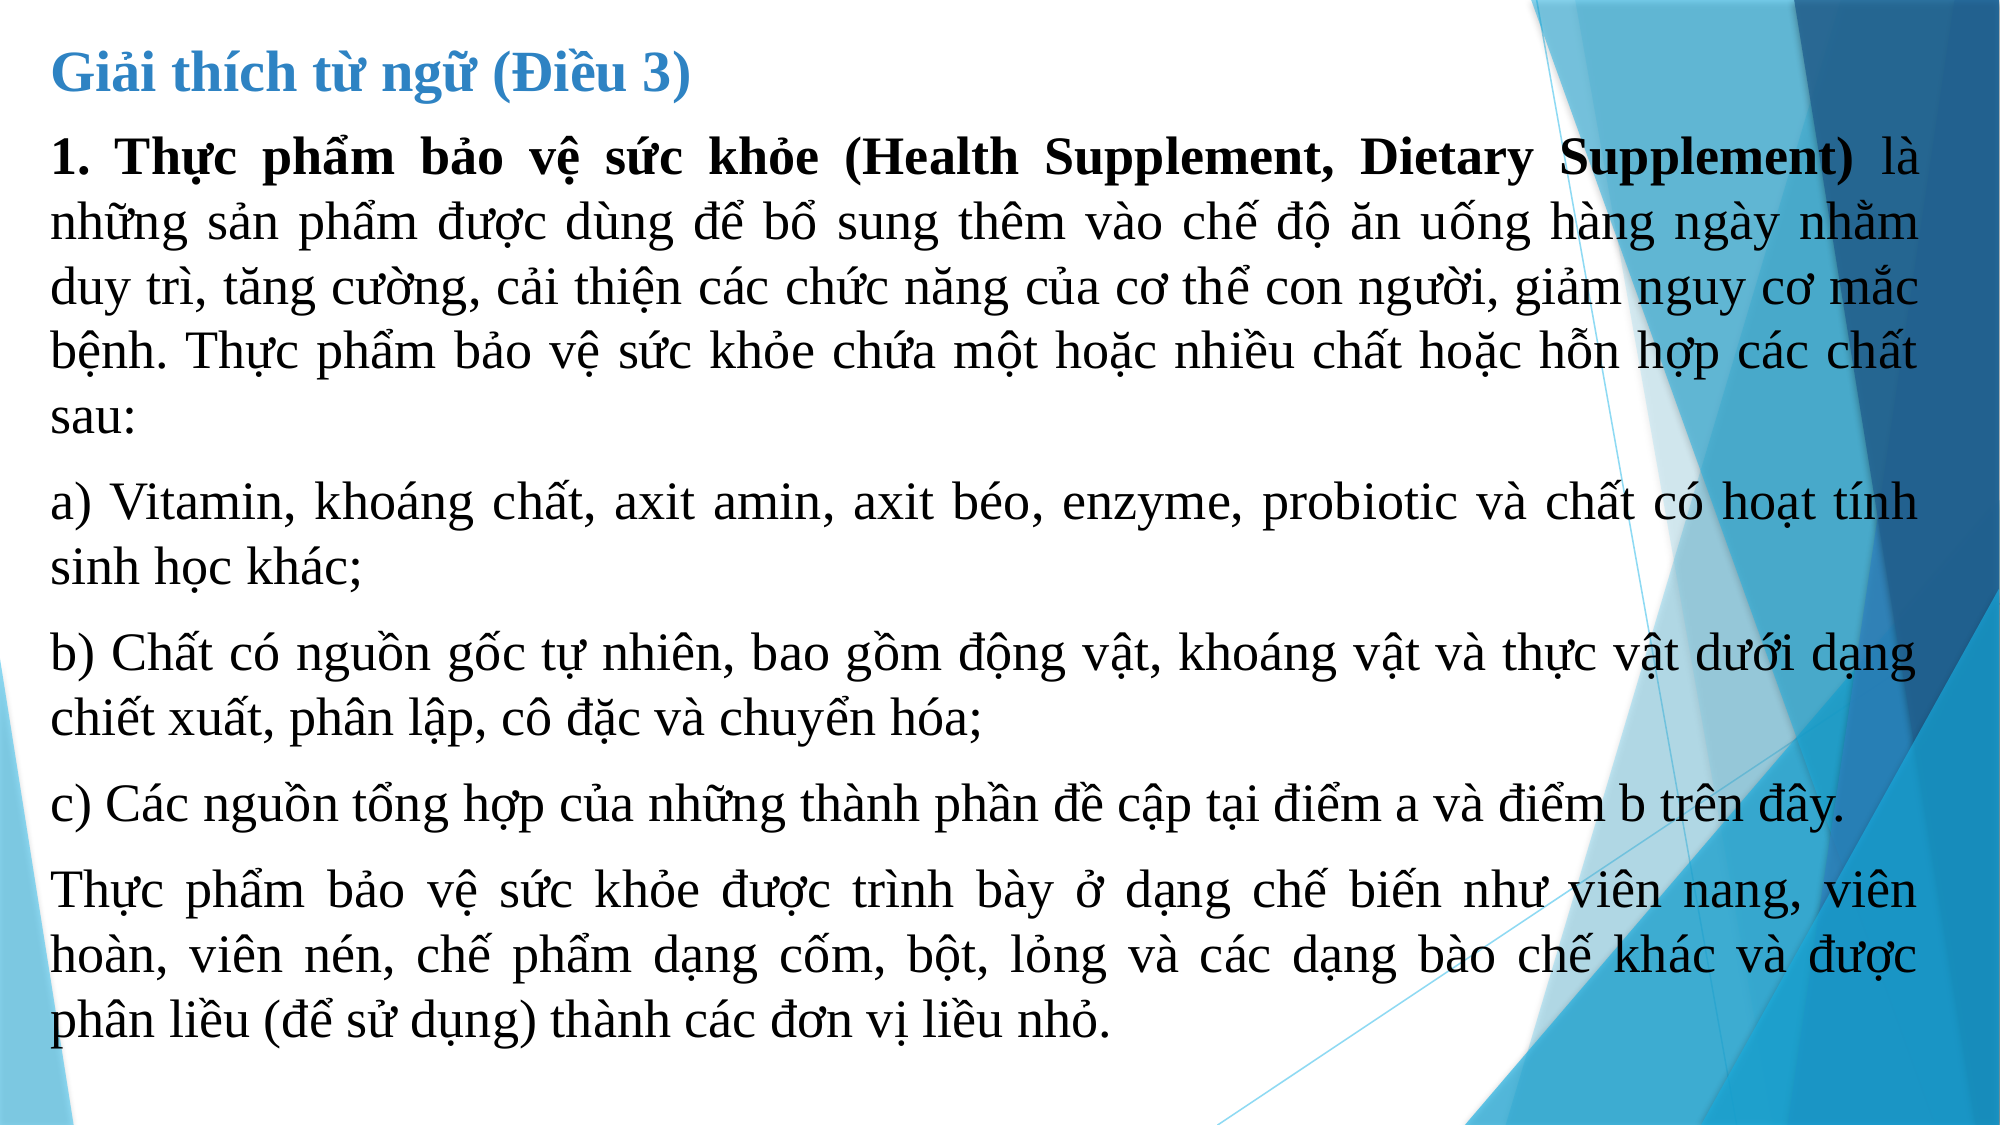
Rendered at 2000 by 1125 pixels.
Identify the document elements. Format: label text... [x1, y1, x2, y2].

text_box Giải thích từ ngữ (Điều 3) [35, 8, 1573, 138]
list 1. Thực phẩm bảo vệ sức khỏe (Health Supplement, Dietary Supplement) là những sản phẩm được dùng để bổ sung thêm vào chế độ ăn uống hàng ngày nhằm duy trì, tăng cường, cải thiện các chức năng của cơ thể con người, giảm nguy cơ mắc bệnh. Thực phẩm bảo vệ sức khỏe chứa một hoặc nhiều chất hoặc hỗn hợp các chất sau: a) Vitamin, khoáng chất, axit amin, axit béo, enzyme, probiotic và chất có hoạt tính sinh học khác; b) Chất có nguồn gốc tự nhiên, bao gồm động vật, khoáng vật và thực vật dưới dạng chiết xuất, phân lập, cô đặc và chuyển hóa; c) Các nguồn tổng hợp của những thành phần đề cập tại điểm a và điểm b trên đây. Thực phẩm bảo vệ sức khỏe được trình bày ở dạng chế biến như viên nang, viên hoàn, viên nén, chế phẩm dạng cốm, bột, lỏng và các dạng bào chế khác và được phân liều (để sử dụng) thành các đơn vị liều nhỏ. [34, 112, 1936, 1076]
